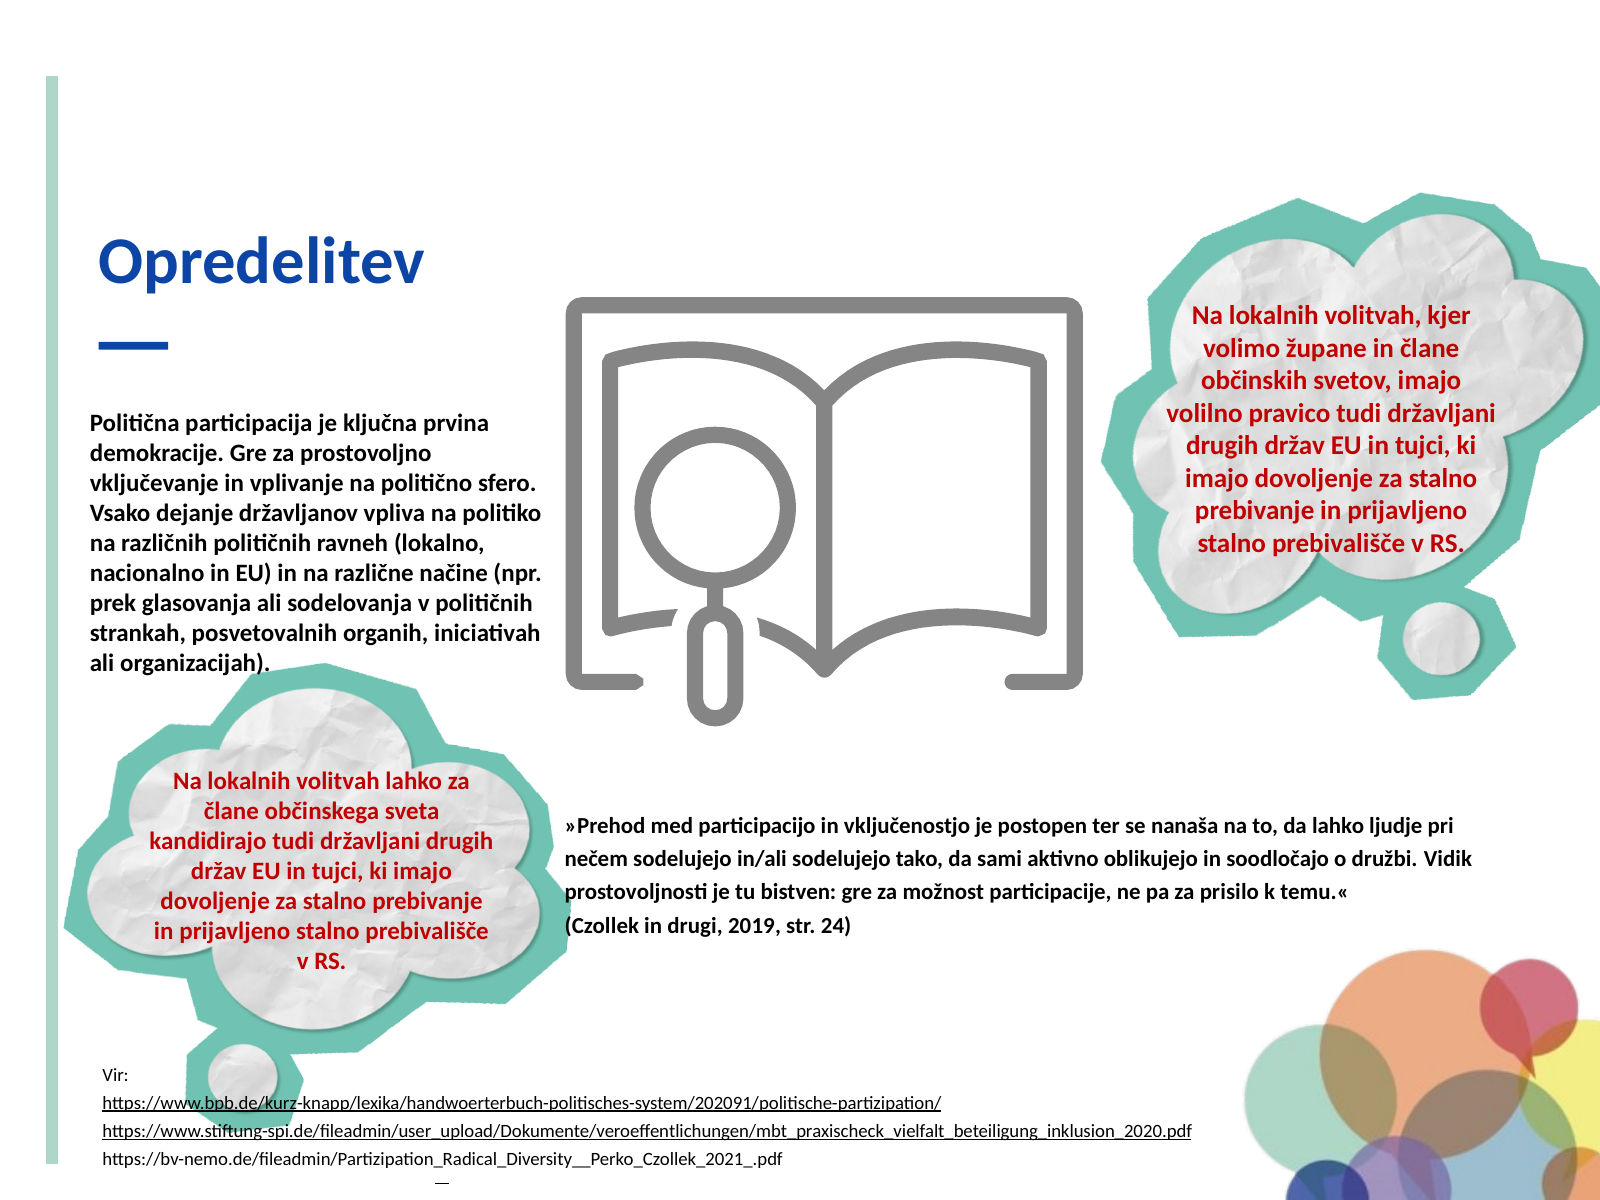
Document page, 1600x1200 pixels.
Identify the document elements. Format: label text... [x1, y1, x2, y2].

text_box Vir: https://www.bpb.de/kurz-knapp/lexika/handwoerterbuch-politisches-system/202091/politische-partizipation/ https://www.stiftung-spi.de/fileadmin/user_upload/Dokumente/veroeffentlichungen/mbt_praxischeck_vielfalt_beteiligung_inklusion_2020.pdf https://bv-nemo.de/fileadmin/Partizipation_Radical_Diversity__Perko_Czollek_2021_.pdf [602, 1060, 1098, 1170]
picture [35, 634, 599, 1169]
text_box Politična participacija je ključna prvina demokracije. Gre za prostovoljno vključevanje in vplivanje na politično sfero. Vsako dejanje državljanov vpliva na politiko na različnih političnih ravneh (lokalno, nacionalno in EU) in na različne načine (npr. prek glasovanja ali sodelovanja v političnih strankah, posvetovalnih organih, iniciativah ali organizacijah). [75, 399, 560, 633]
title Opredelitev [96, 214, 515, 399]
picture [1103, 932, 1600, 1200]
text_box »Prehod med participacijo in vključenostjo je postopen ter se nanaša na to, da lahko ljudje pri nečem sodelujejo in/ali sodelujejo tako, da sami aktivno oblikujejo in soodločajo o družbi. Vidik prostovoljnosti je tu bistven: gre za možnost participacije, ne pa za prisilo k temu.« (Czollek in drugi, 2019, str. 24) [602, 816, 1600, 939]
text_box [565, 76, 1600, 808]
